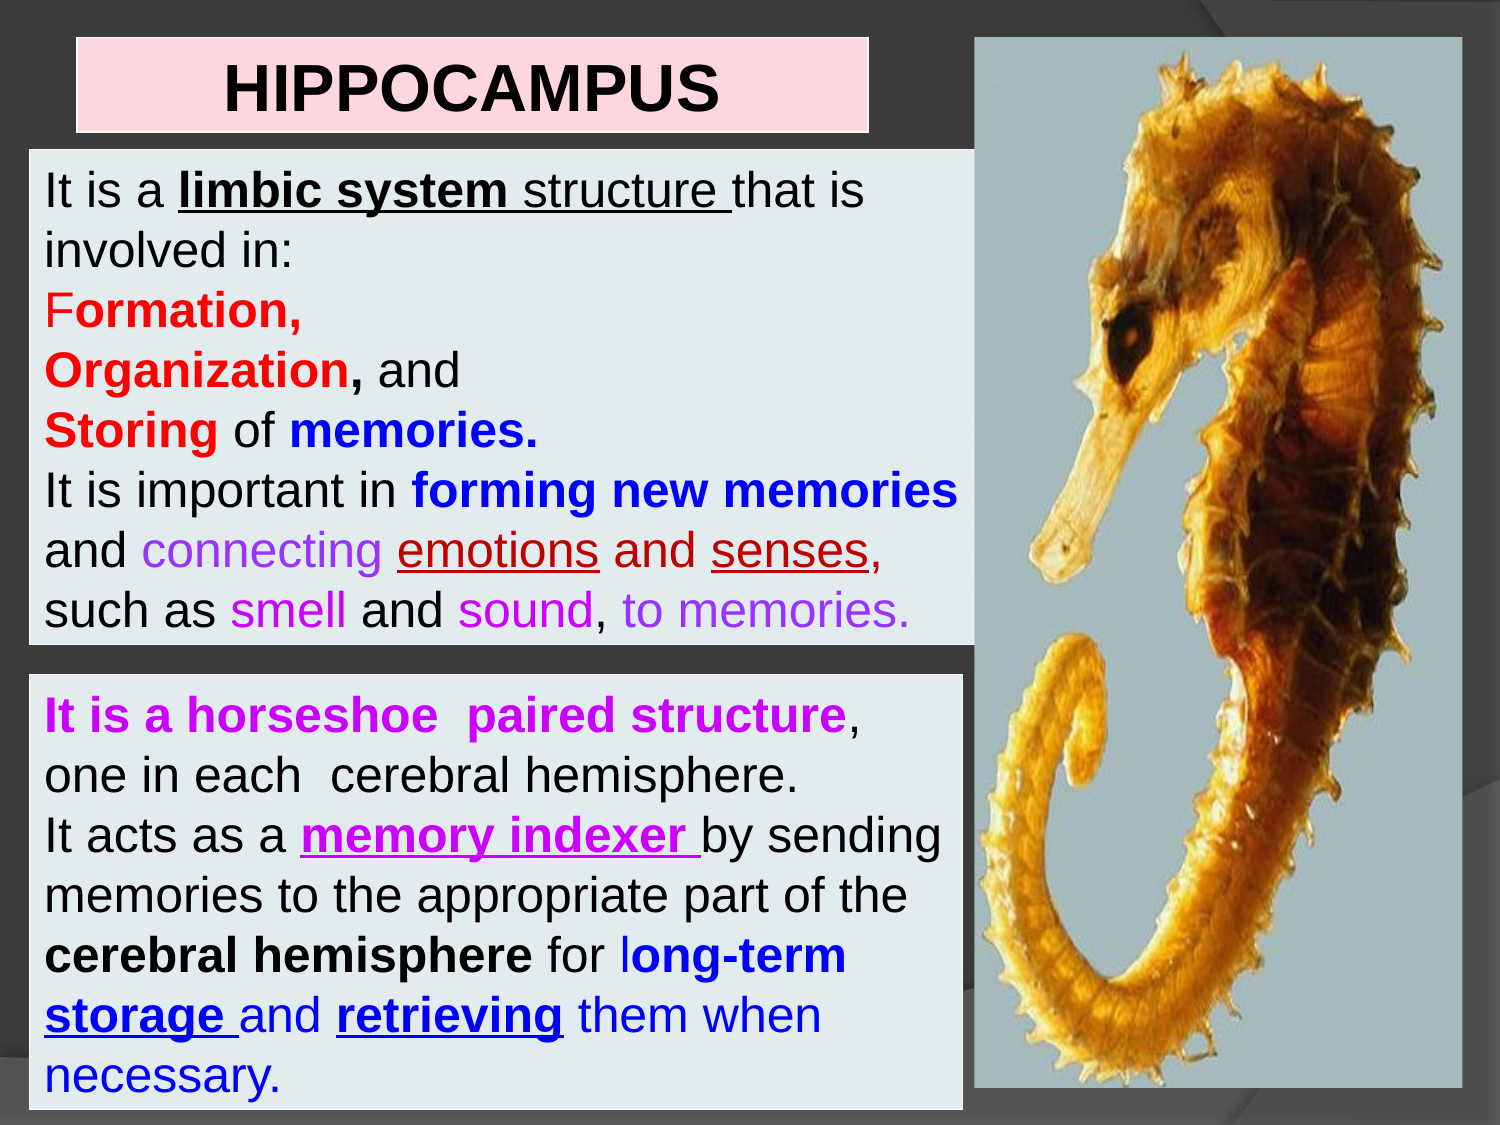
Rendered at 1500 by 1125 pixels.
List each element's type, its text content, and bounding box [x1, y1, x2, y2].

text_box It is a horseshoe paired structure, one in each cerebral hemisphere. It acts as a memory indexer by sending memories to the appropriate part of the cerebral hemisphere for long-term storage and retrieving them when necessary. [29, 674, 963, 1110]
text_box HIPPOCAMPUS [76, 37, 869, 133]
text_box It is a limbic system structure that is involved in: Formation, Organization, and Storing of memories. It is important in forming new memories and connecting emotions and senses, such as smell and sound, to memories. [29, 149, 967, 645]
picture [974, 37, 1463, 1088]
